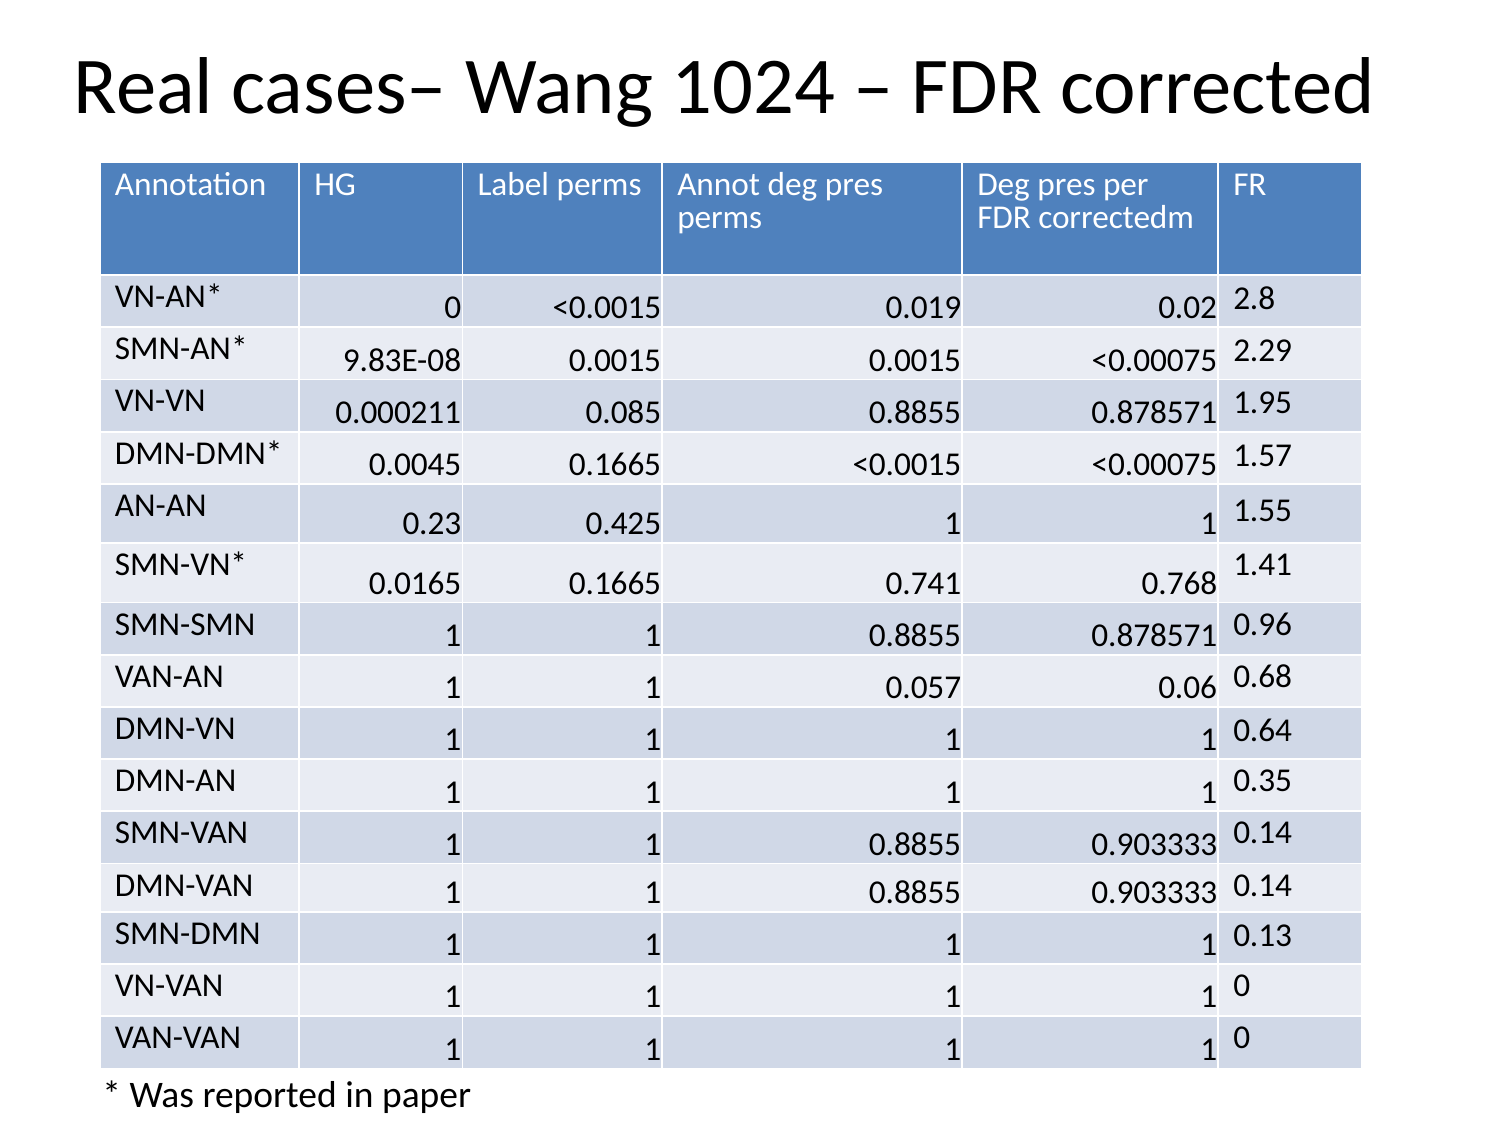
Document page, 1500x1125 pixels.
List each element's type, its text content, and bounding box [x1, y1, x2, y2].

table_cell 1 [463, 864, 661, 911]
table_cell 1 [963, 708, 1217, 758]
table_cell 1 [663, 760, 961, 810]
table_header FR [1219, 163, 1361, 274]
table_header Deg pres per FDR correctedm [963, 163, 1217, 274]
table_cell 0.0045 [300, 433, 462, 483]
table_cell 0.0015 [463, 328, 661, 379]
table_cell 0.8855 [663, 812, 961, 863]
table_cell 0.019 [663, 276, 961, 326]
table_cell <0.0015 [463, 276, 661, 326]
table_cell 0.23 [300, 485, 462, 542]
table_cell 0.8855 [663, 603, 961, 654]
table_cell 1 [963, 485, 1217, 542]
table_cell 0.68 [1219, 656, 1361, 706]
table_cell SMN-DMN [101, 913, 298, 963]
table_header Label perms [463, 163, 661, 274]
table_cell 0.0015 [663, 328, 961, 379]
table_cell 0.085 [463, 380, 661, 431]
table_cell <0.00075 [963, 433, 1217, 483]
table_cell 0.02 [963, 276, 1217, 326]
table_cell DMN-VAN [101, 864, 298, 911]
table_cell 0.64 [1219, 708, 1361, 758]
table_cell 0.13 [1219, 913, 1361, 963]
table_cell 0.057 [663, 656, 961, 706]
table_cell 1 [663, 1017, 961, 1068]
table_cell 1 [463, 965, 661, 1015]
table_cell 0.8855 [663, 864, 961, 911]
table_cell 1 [463, 913, 661, 963]
table_cell 1.57 [1219, 433, 1361, 483]
table_cell 1 [300, 708, 462, 758]
table_cell 0 [300, 276, 462, 326]
table_cell 1 [463, 603, 661, 654]
table_cell 0.8855 [663, 380, 961, 431]
table_cell 1 [300, 603, 462, 654]
table_cell 1 [463, 812, 661, 863]
table_cell DMN-AN [101, 760, 298, 810]
table_cell 1 [463, 708, 661, 758]
table_cell 0.96 [1219, 603, 1361, 654]
table_cell VN-AN* [101, 276, 298, 326]
table_cell 0.878571 [963, 603, 1217, 654]
table_cell 1 [300, 965, 462, 1015]
title Real cases– Wang 1024 – FDR corrected [50, 12, 1400, 150]
table_cell DMN-VN [101, 708, 298, 758]
table_cell 0.425 [463, 485, 661, 542]
table_cell 1 [663, 708, 961, 758]
table_cell DMN-DMN* [101, 433, 298, 483]
table_cell 0.35 [1219, 760, 1361, 810]
table_cell 1.95 [1219, 380, 1361, 431]
table_cell <0.0015 [663, 433, 961, 483]
table_cell 1 [963, 913, 1217, 963]
table_cell 1 [300, 760, 462, 810]
table_cell 1 [300, 656, 462, 706]
table_cell 0.1665 [463, 544, 661, 602]
table_cell 0.14 [1219, 864, 1361, 911]
table_cell 0.1665 [463, 433, 661, 483]
table_cell VN-VN [101, 380, 298, 431]
table_cell 0 [1219, 1017, 1361, 1068]
table_cell 1 [463, 656, 661, 706]
table_cell 1 [463, 1017, 661, 1068]
table_cell SMN-AN* [101, 328, 298, 379]
table_header Annot deg pres perms [663, 163, 961, 274]
table_cell 1.55 [1219, 485, 1361, 542]
table_header Annotation [101, 163, 298, 274]
text_box * Was reported in paper [87, 1062, 625, 1123]
table_cell 1 [300, 1017, 462, 1062]
table_cell SMN-VN* [101, 544, 298, 602]
table_cell 1 [963, 965, 1217, 1015]
table_cell 0.741 [663, 544, 961, 602]
table_cell 1 [963, 1017, 1217, 1068]
table_cell 0.903333 [963, 812, 1217, 863]
table_cell 0.878571 [963, 380, 1217, 431]
table_header HG [300, 163, 462, 274]
table_cell 0.06 [963, 656, 1217, 706]
table_cell <0.00075 [963, 328, 1217, 379]
table_cell VAN-AN [101, 656, 298, 706]
table_cell 2.8 [1219, 276, 1361, 326]
table_cell 1 [463, 760, 661, 810]
table_cell SMN-VAN [101, 812, 298, 863]
table_cell 0.903333 [963, 864, 1217, 911]
table_cell 0.000211 [300, 380, 462, 431]
table_cell 1 [963, 760, 1217, 810]
table_cell 1 [663, 913, 961, 963]
table_cell 0.0165 [300, 544, 462, 602]
table_cell 1 [300, 913, 462, 963]
table_cell SMN-SMN [101, 603, 298, 654]
table_cell 0 [1219, 965, 1361, 1015]
table_cell 2.29 [1219, 328, 1361, 379]
table_cell VN-VAN [101, 965, 298, 1015]
table_cell 9.83E-08 [300, 328, 462, 379]
table_cell 1 [663, 485, 961, 542]
table_cell 1.41 [1219, 544, 1361, 602]
table_cell 0.14 [1219, 812, 1361, 863]
table_cell 1 [300, 812, 462, 863]
table_cell AN-AN [101, 485, 298, 542]
table_cell VAN-VAN [101, 1017, 298, 1062]
table_cell 0.768 [963, 544, 1217, 602]
table_cell 1 [663, 965, 961, 1015]
table_cell 1 [300, 864, 462, 911]
